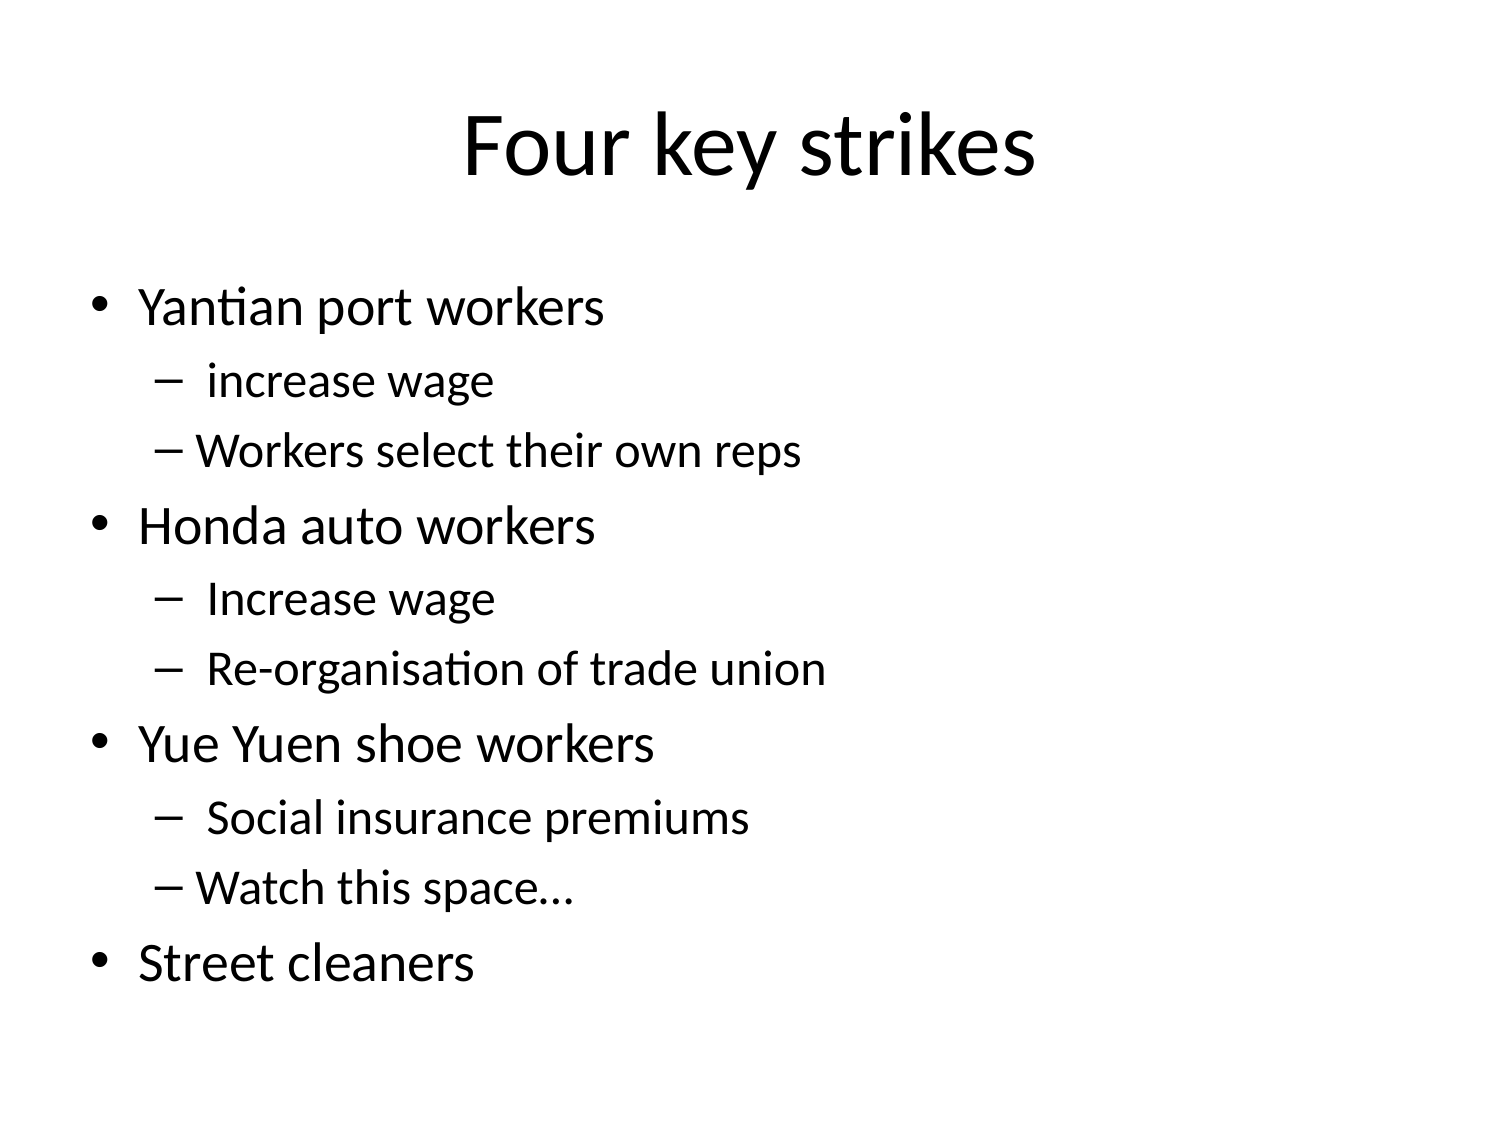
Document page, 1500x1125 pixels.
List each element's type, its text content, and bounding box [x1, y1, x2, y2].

title Four key strikes [75, 45, 1425, 233]
list Yantian port workers increase wage Workers select their own reps Honda auto workers Increase wage Re-organisation of trade union Yue Yuen shoe workers Social insurance premiums Watch this space… Street cleaners [75, 262, 1425, 1005]
